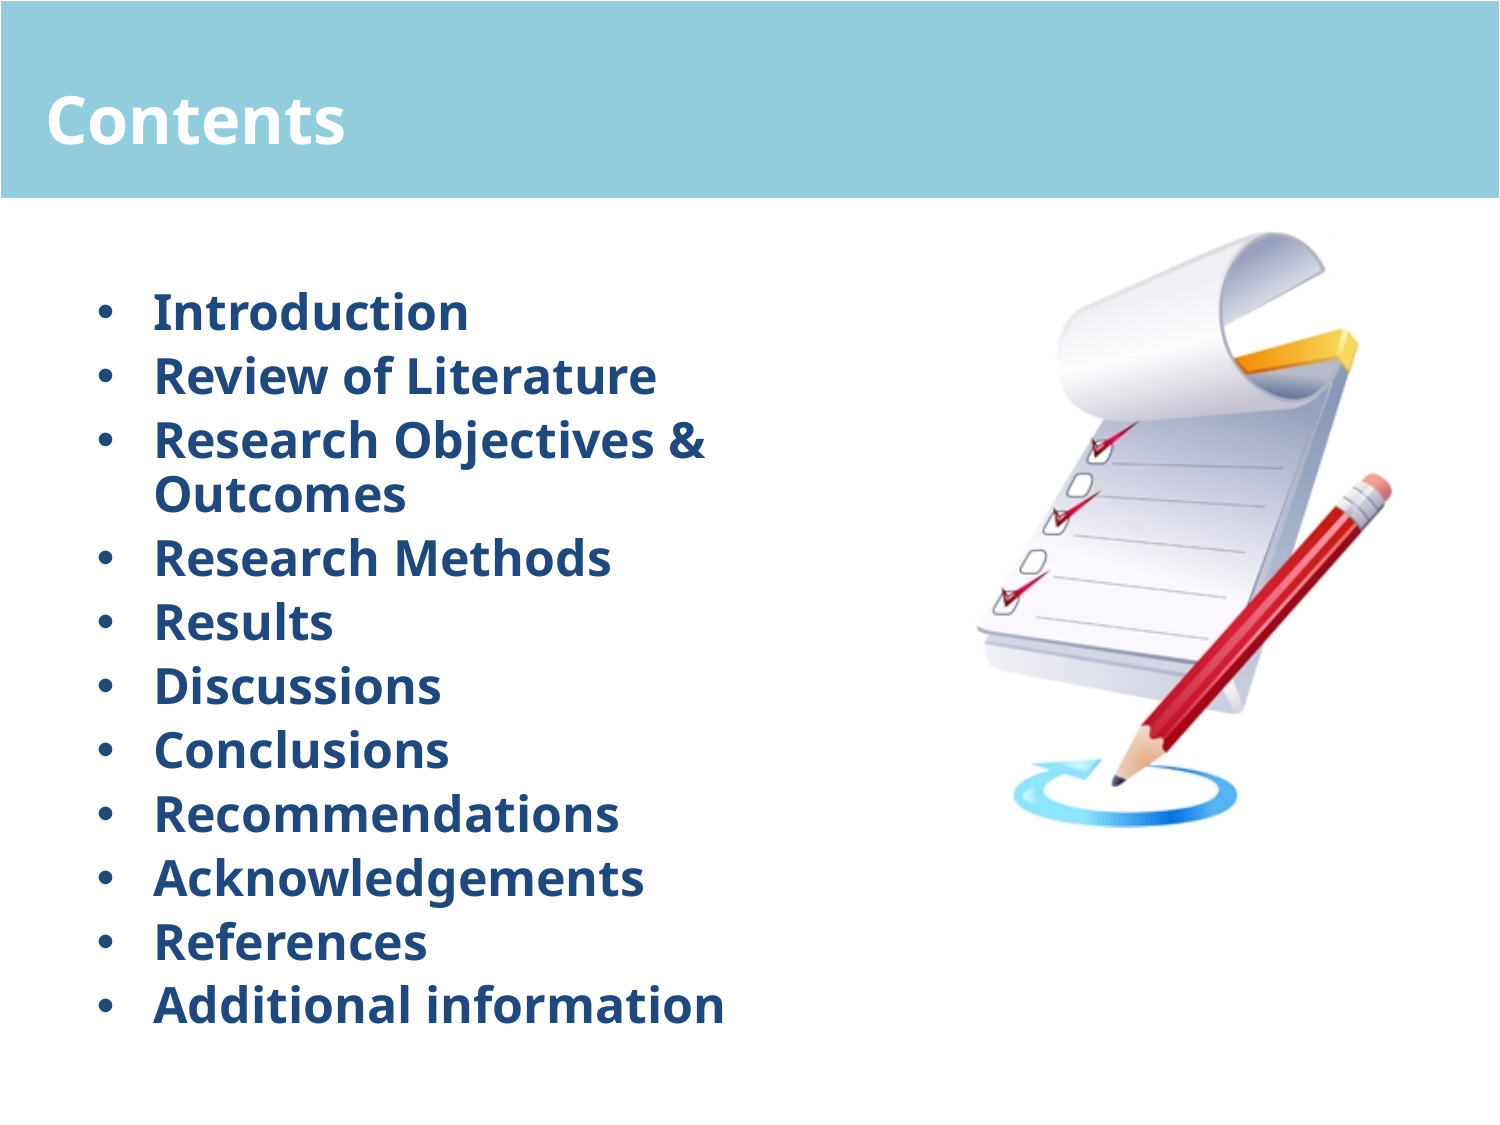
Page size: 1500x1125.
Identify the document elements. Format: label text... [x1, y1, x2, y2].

text_box Contents [30, 70, 1483, 165]
text_box Introduction Review of Literature Research Objectives & Outcomes Research Methods Results Discussions Conclusions Recommendations Acknowledgements References Additional information [41, 219, 892, 1035]
picture [962, 231, 1412, 828]
text_box [0, 0, 1500, 200]
